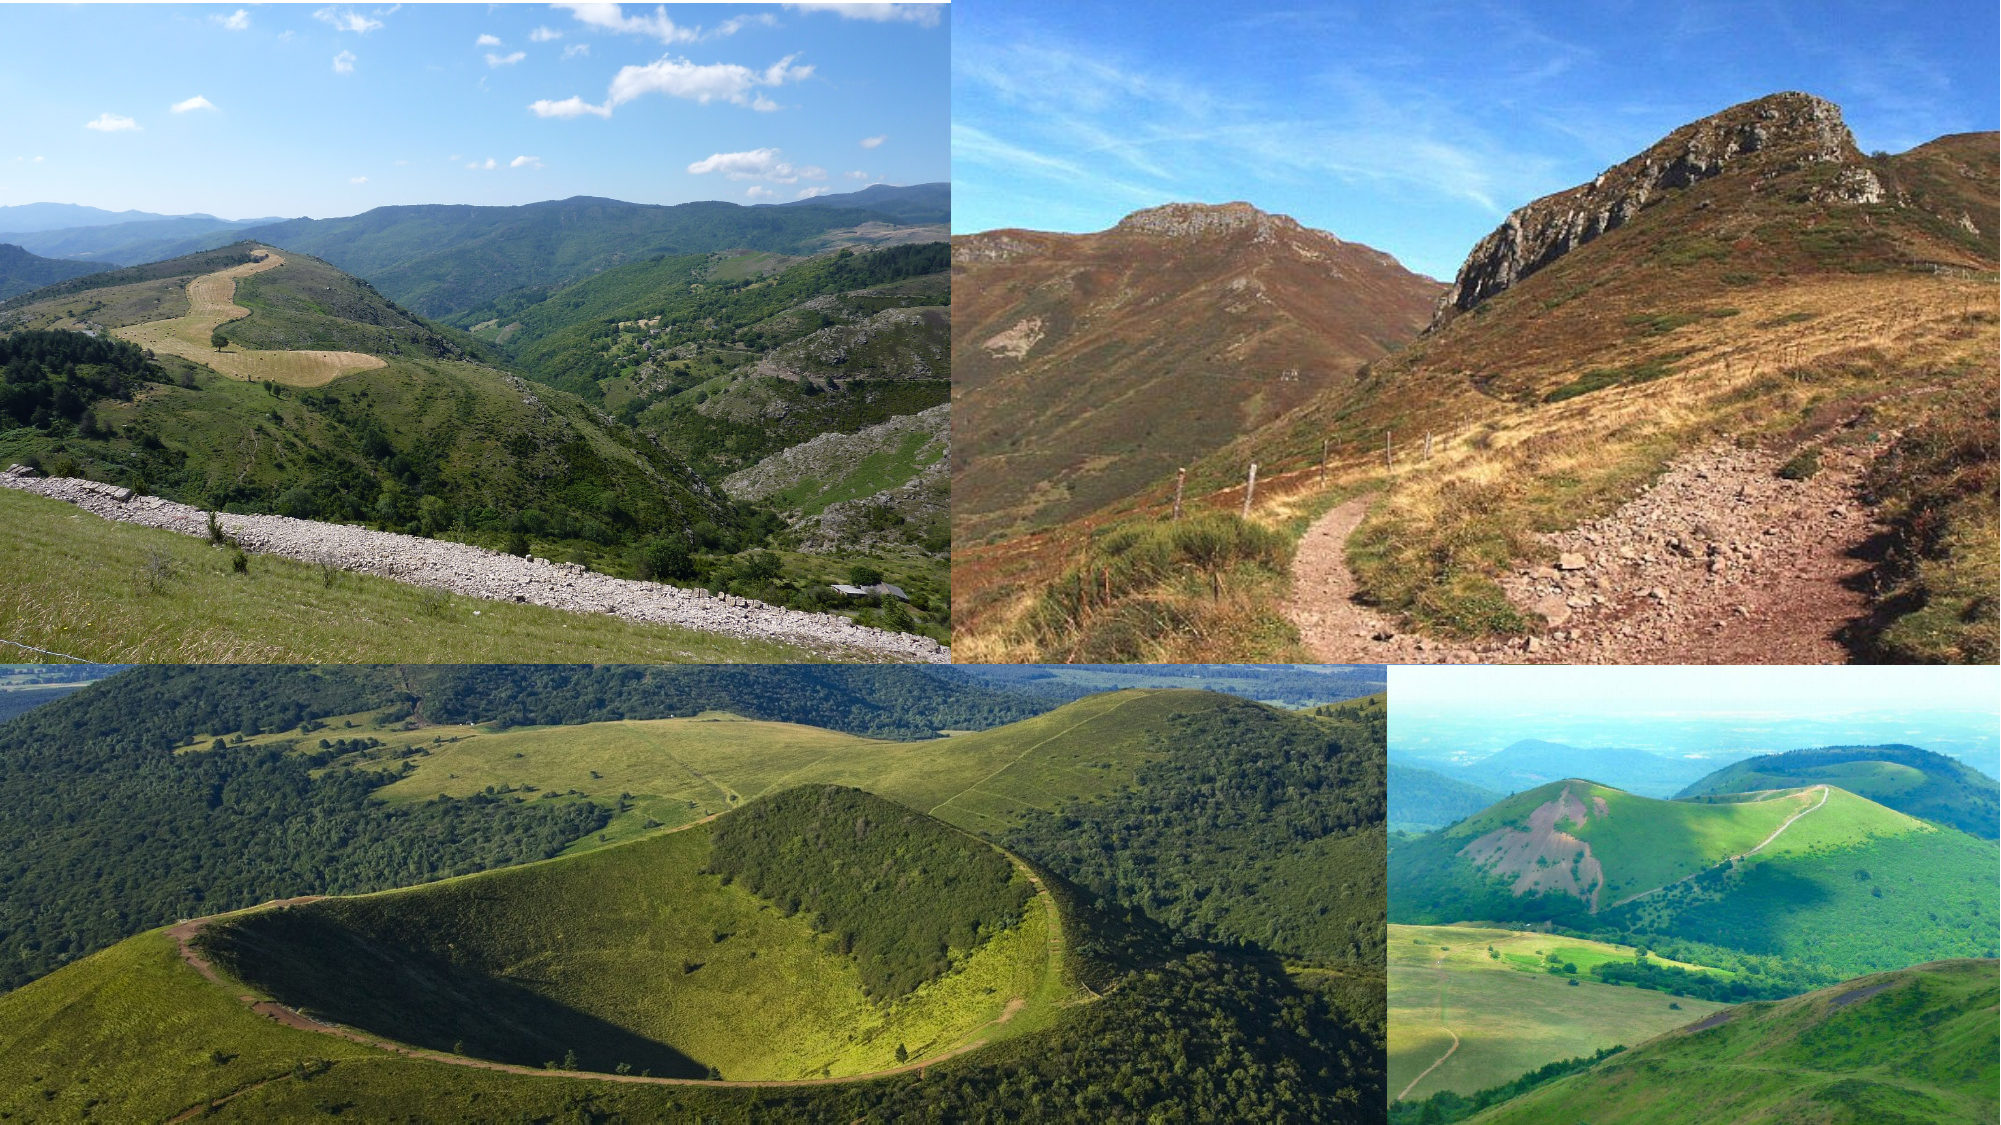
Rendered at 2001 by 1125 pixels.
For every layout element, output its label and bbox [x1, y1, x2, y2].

picture [0, 0, 2000, 1125]
list [0, 3, 951, 664]
